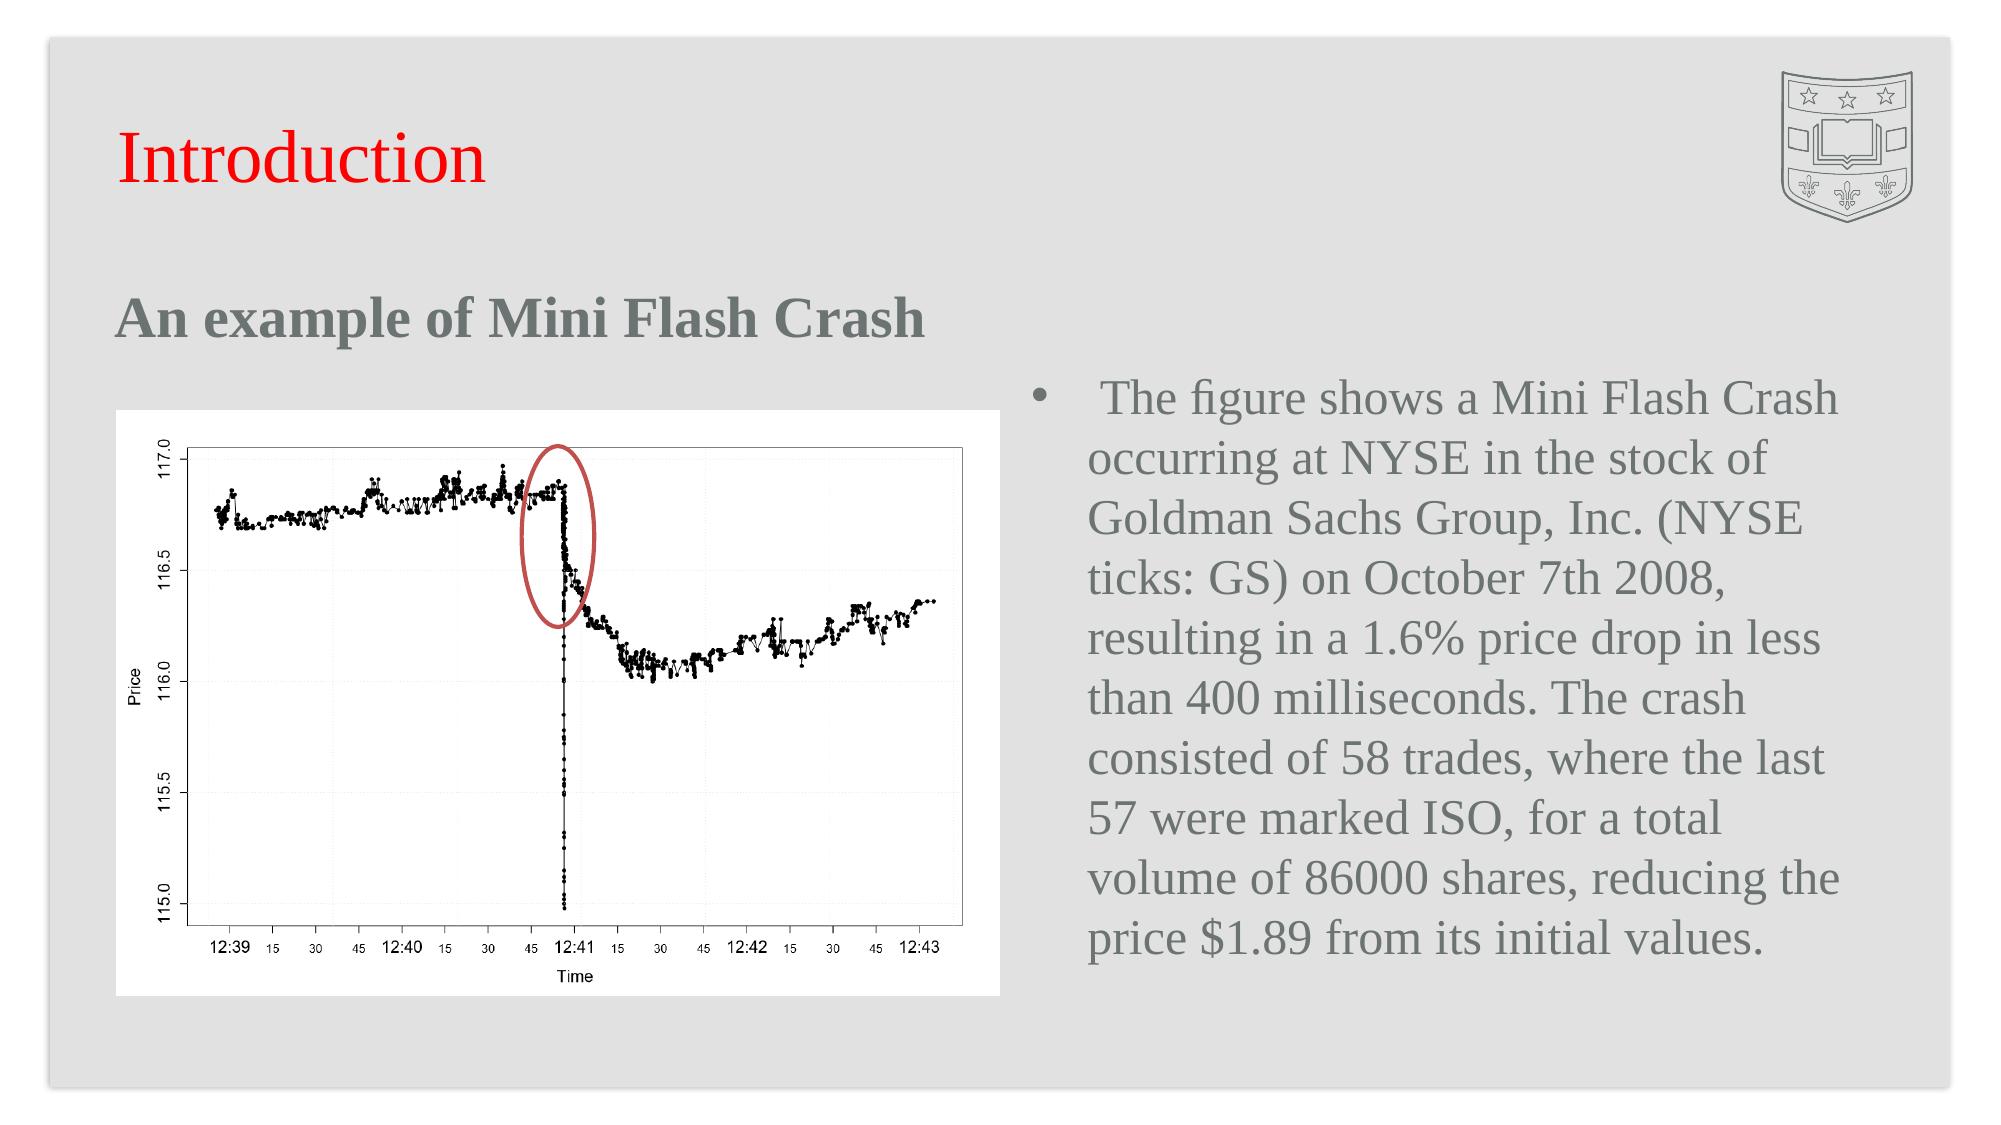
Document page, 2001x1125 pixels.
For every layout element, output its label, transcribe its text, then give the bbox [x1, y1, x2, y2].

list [116, 410, 1001, 996]
list The ﬁgure shows a Mini Flash Crash occurring at NYSE in the stock of Goldman Sachs Group, Inc. (NYSE ticks: GS) on October 7th 2008, resulting in a 1.6% price drop in less than 400 milliseconds. The crash consisted of 58 trades, where the last 57 were marked ISO, for a total volume of 86000 shares, reducing the price $1.89 from its initial values. [1015, 356, 1900, 1005]
picture [1781, 71, 1913, 223]
title Introduction [102, 71, 1686, 233]
list An example of Mini Flash Crash [99, 251, 984, 357]
